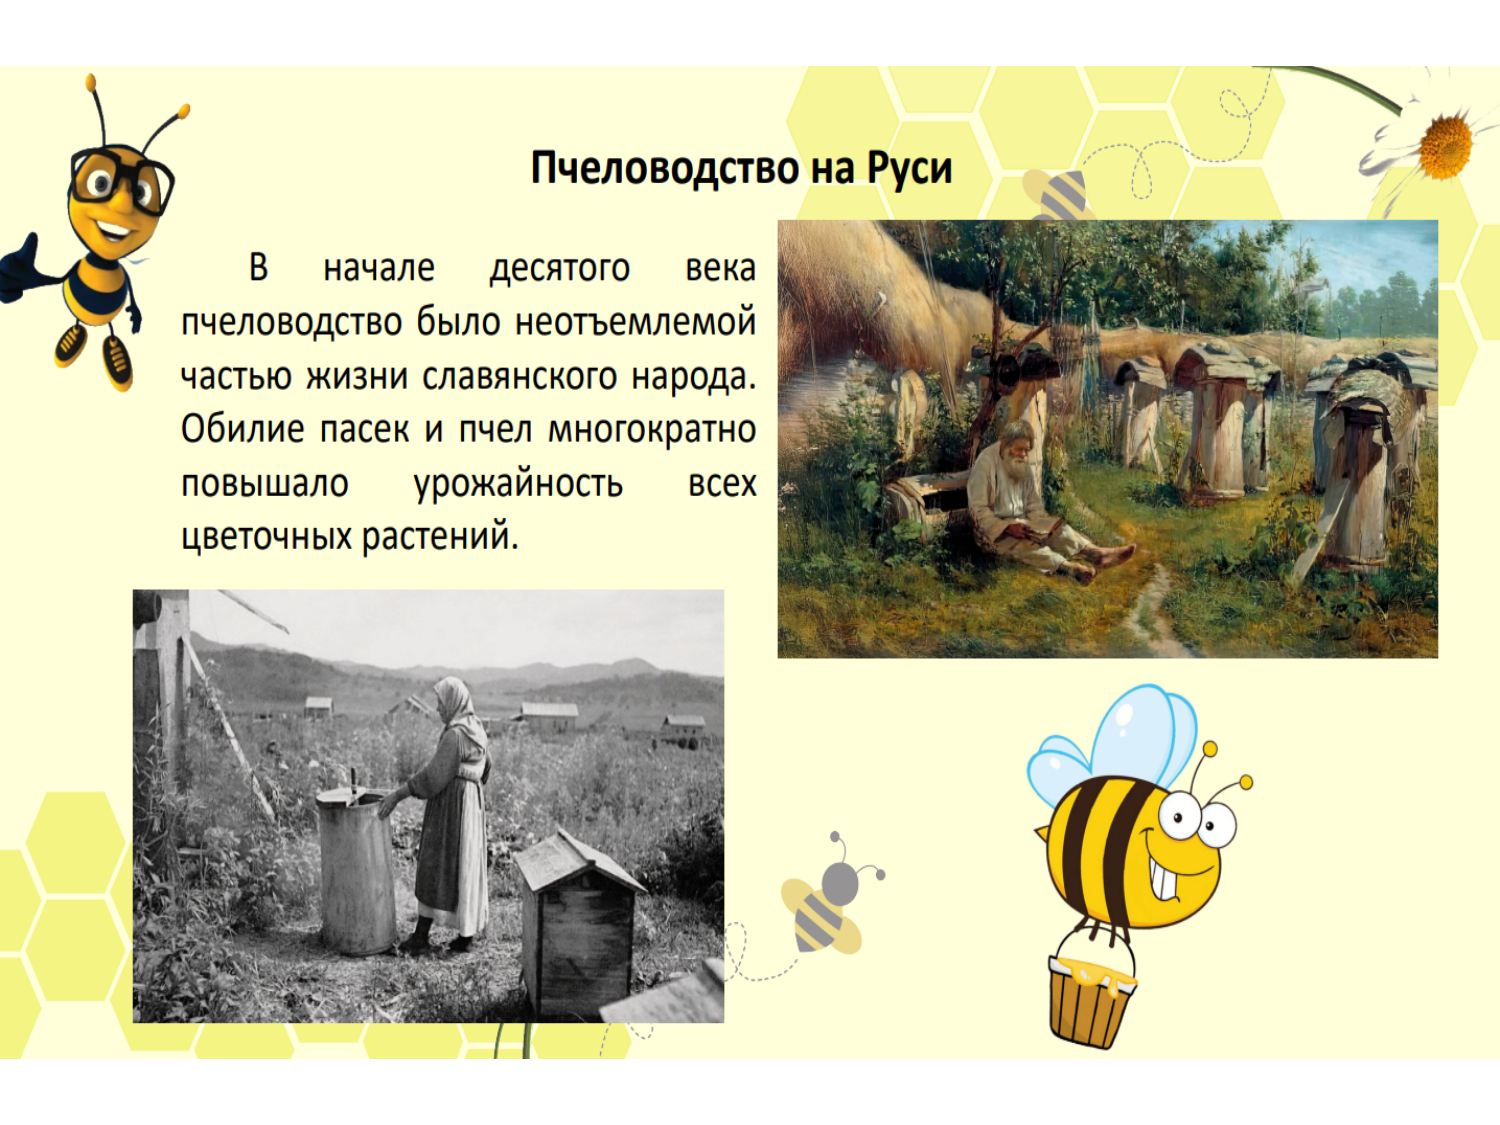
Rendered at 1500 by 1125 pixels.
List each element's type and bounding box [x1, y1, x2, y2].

list [0, 66, 1500, 1059]
